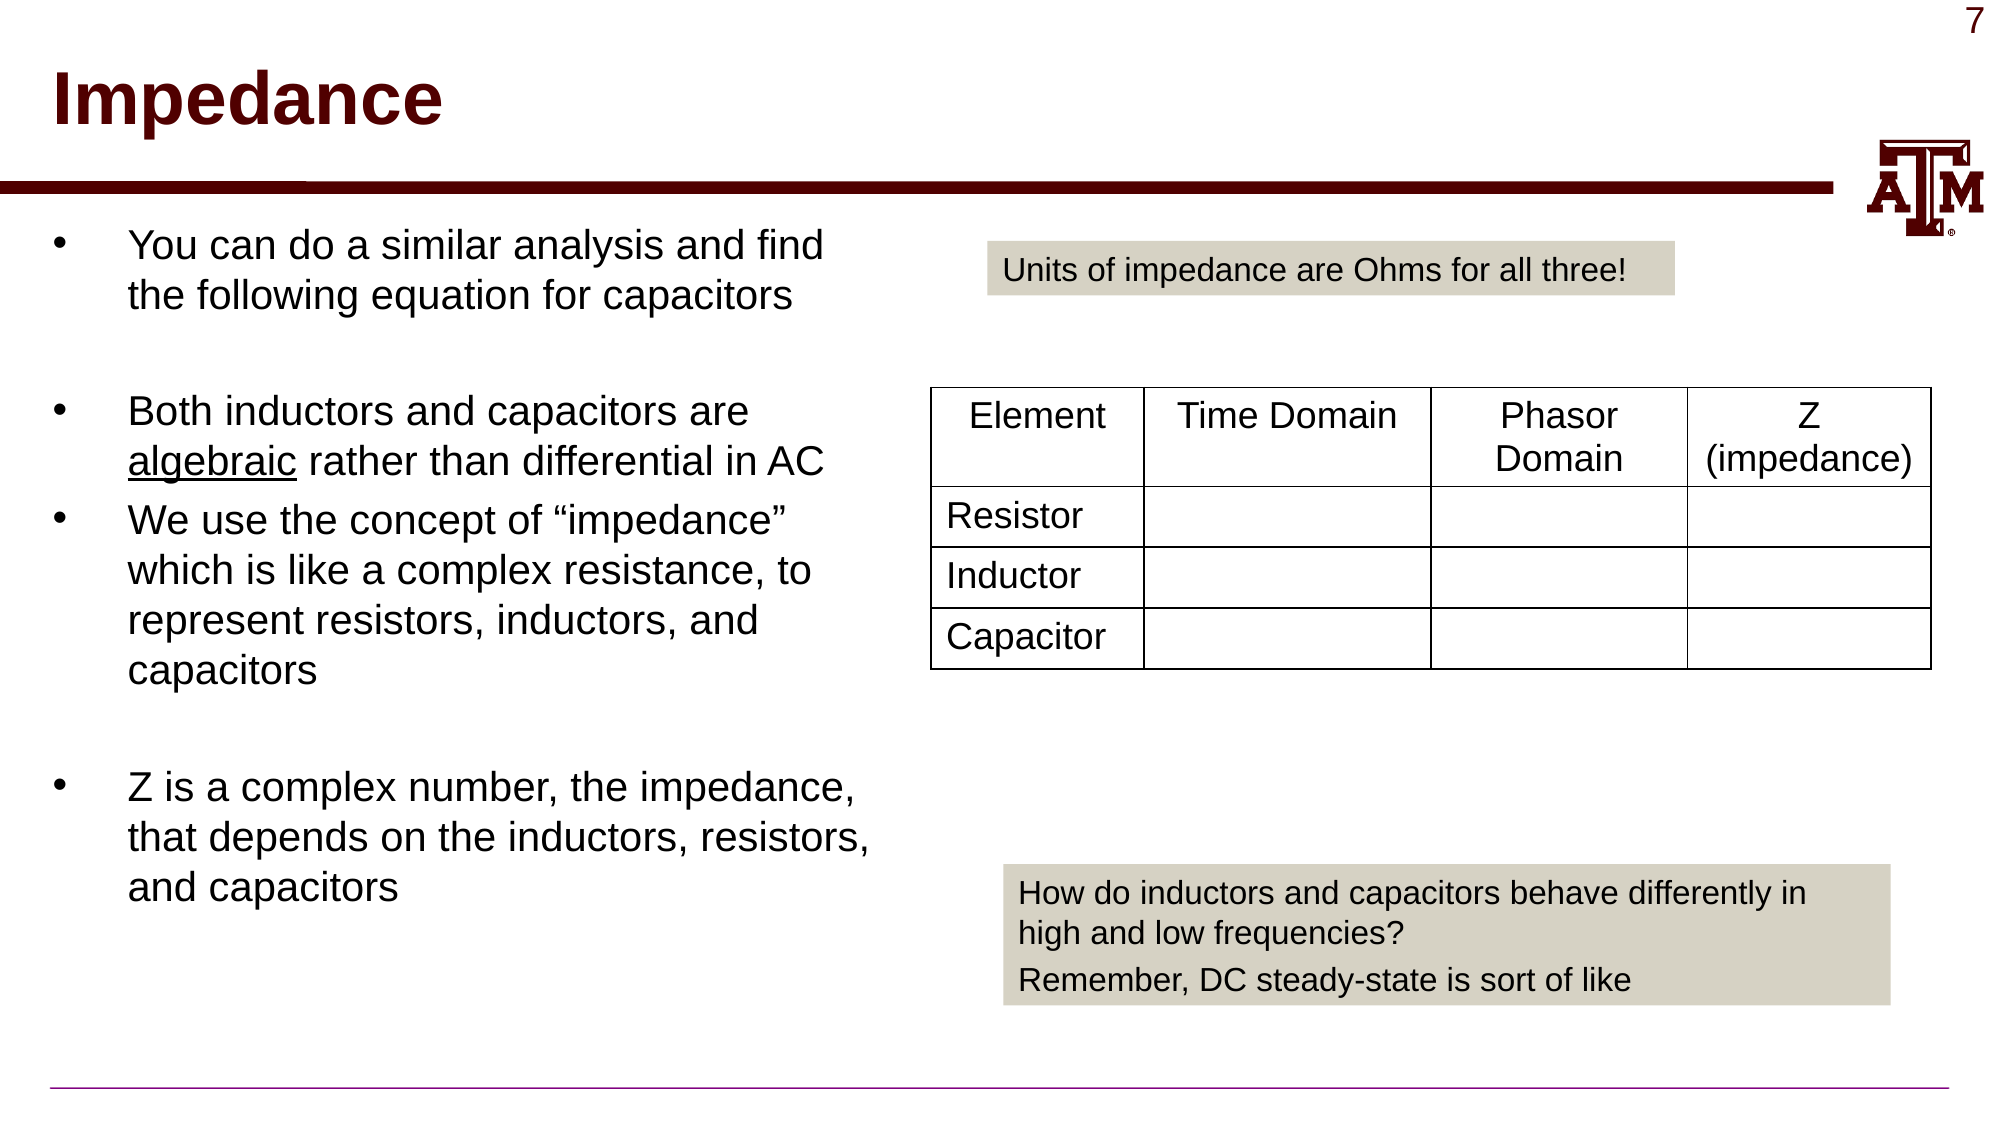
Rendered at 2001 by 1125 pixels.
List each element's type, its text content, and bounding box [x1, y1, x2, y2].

title Impedance [37, 12, 1826, 188]
text_box Units of impedance are Ohms for all three! [987, 240, 1675, 296]
picture [1850, 112, 2000, 263]
